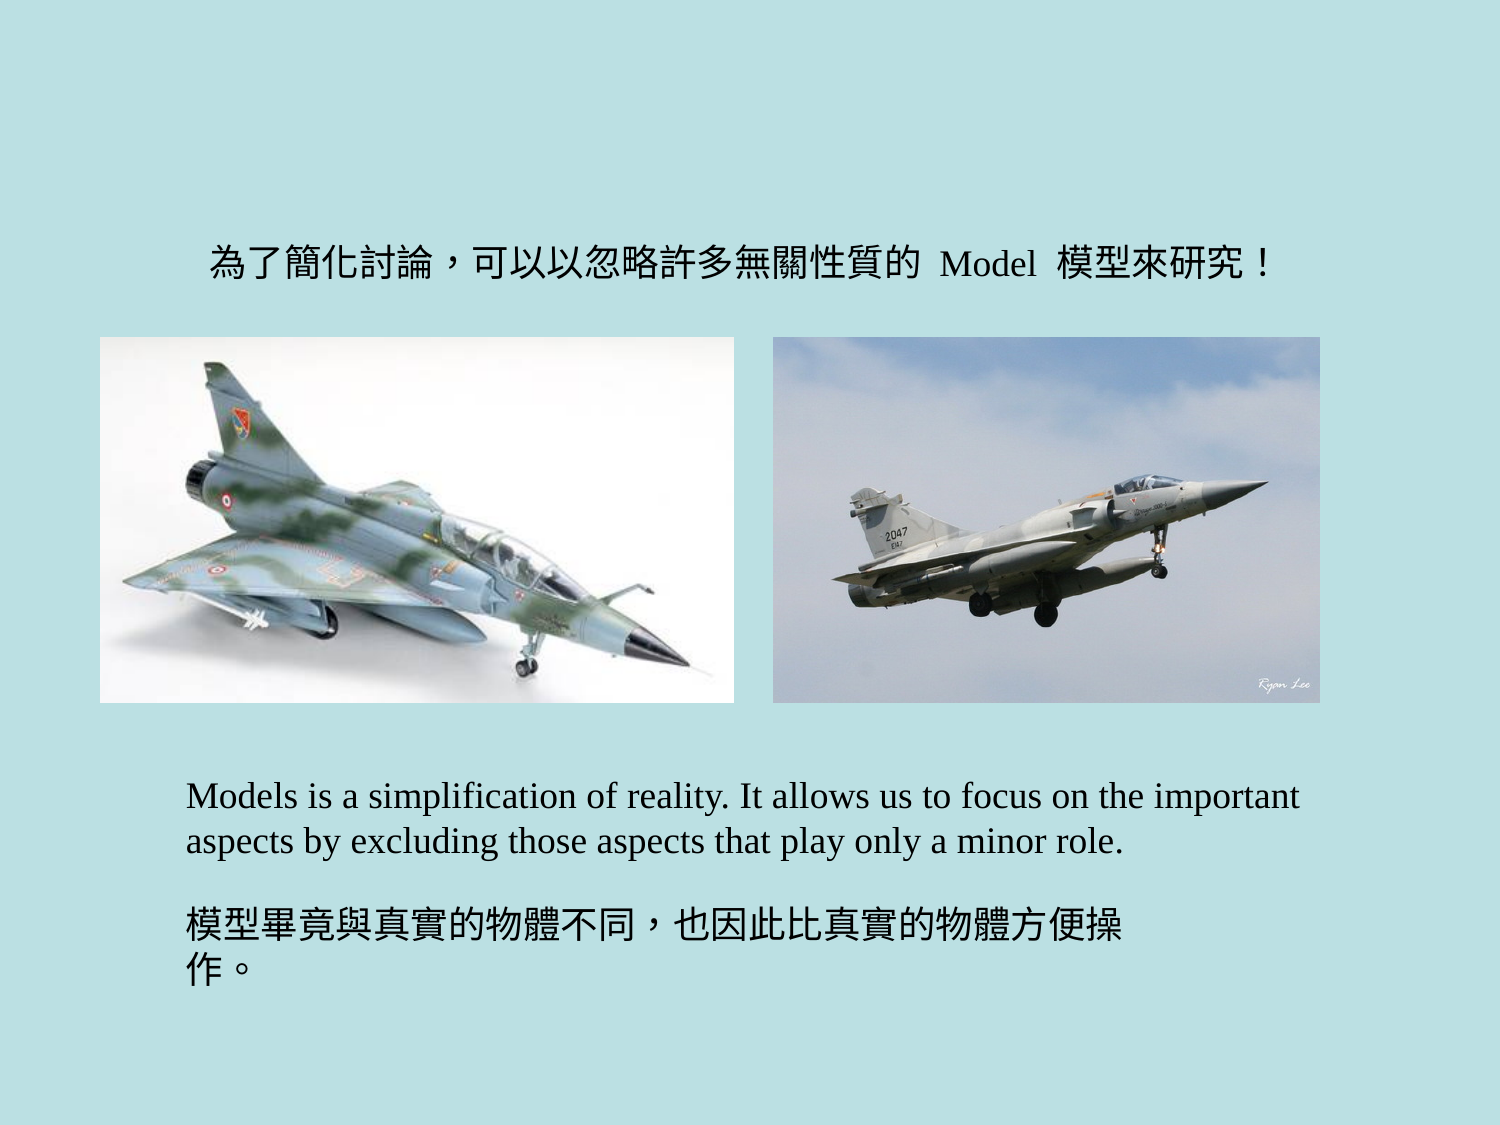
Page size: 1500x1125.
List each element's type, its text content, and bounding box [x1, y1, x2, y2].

text_box 模型畢竟與真實的物體不同，也因此比真實的物體方便操作。 [171, 893, 1191, 999]
picture [100, 337, 734, 703]
text_box 為了簡化討論，可以以忽略許多無關性質的 Model 模型來研究！ [194, 231, 1500, 292]
text_box Models is a simplification of reality. It allows us to focus on the important aspects by excluding those aspects that play only a minor role. [171, 763, 1402, 869]
picture [773, 337, 1321, 703]
